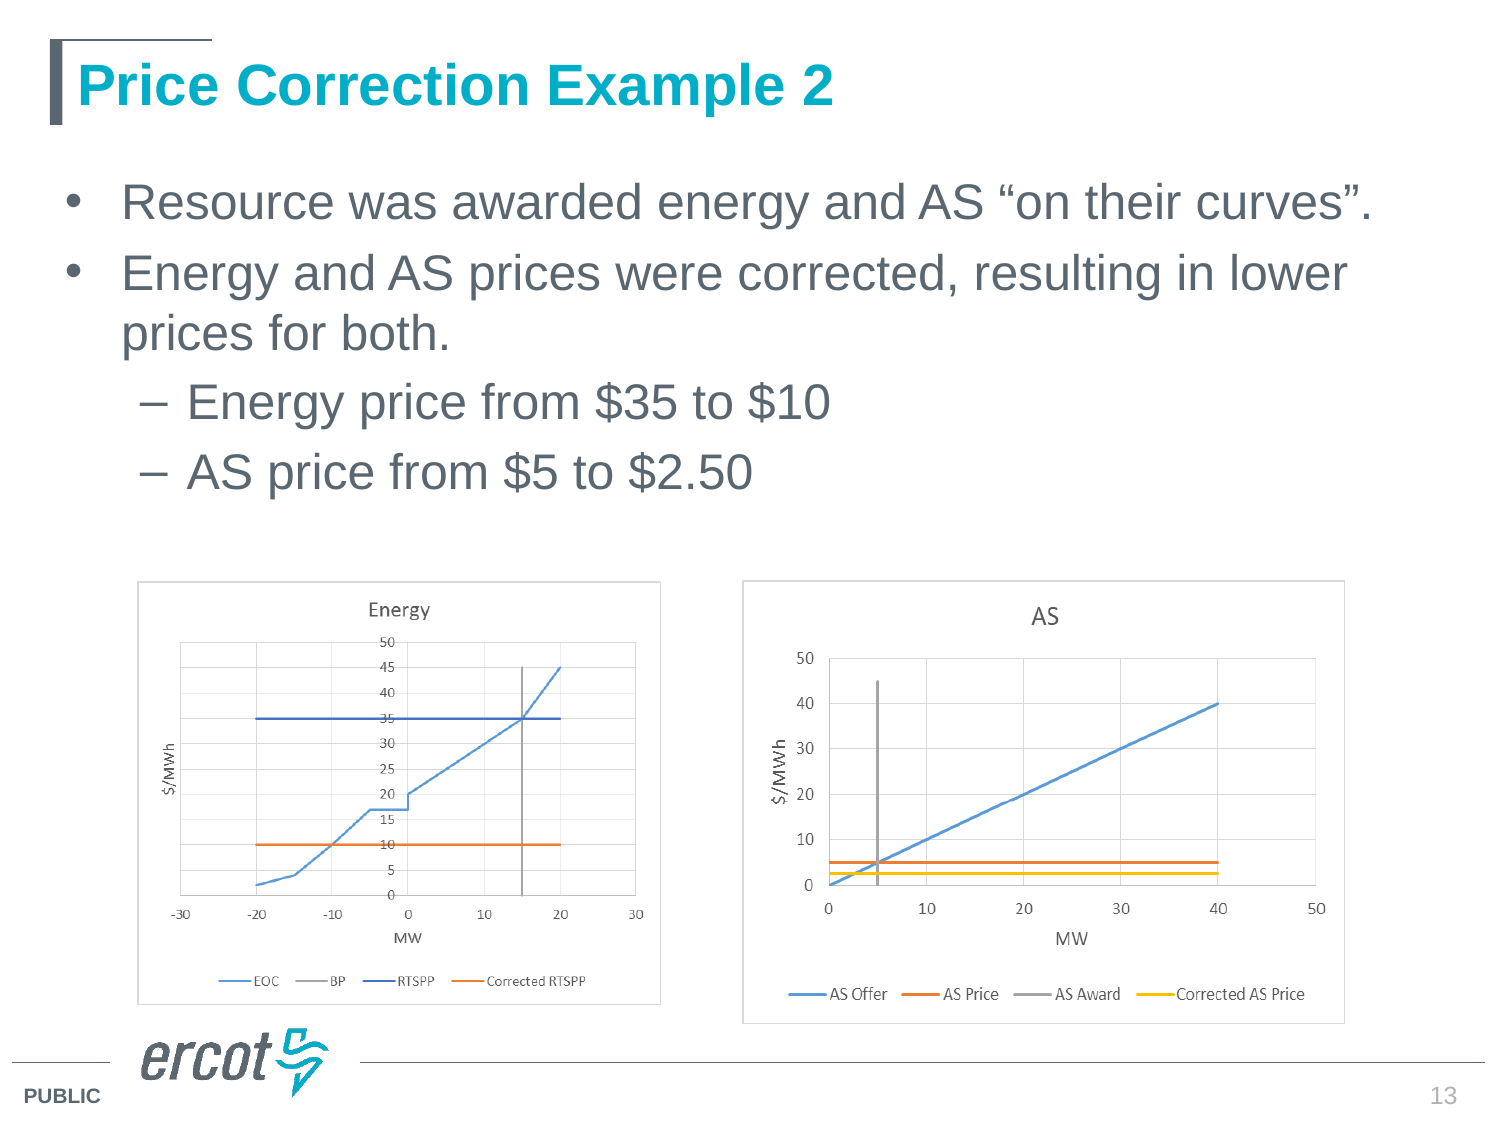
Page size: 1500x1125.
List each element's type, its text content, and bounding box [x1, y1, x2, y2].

list Resource was awarded energy and AS “on their curves”. Energy and AS prices were corrected, resulting in lower prices for both. Energy price from $35 to $10 AS price from $5 to $2.50 [50, 162, 1450, 992]
picture [137, 581, 661, 1005]
picture [742, 580, 1345, 1024]
title Price Correction Example 2 [62, 39, 1450, 125]
slide_number 13 [1400, 1076, 1488, 1113]
picture [137, 1024, 332, 1100]
